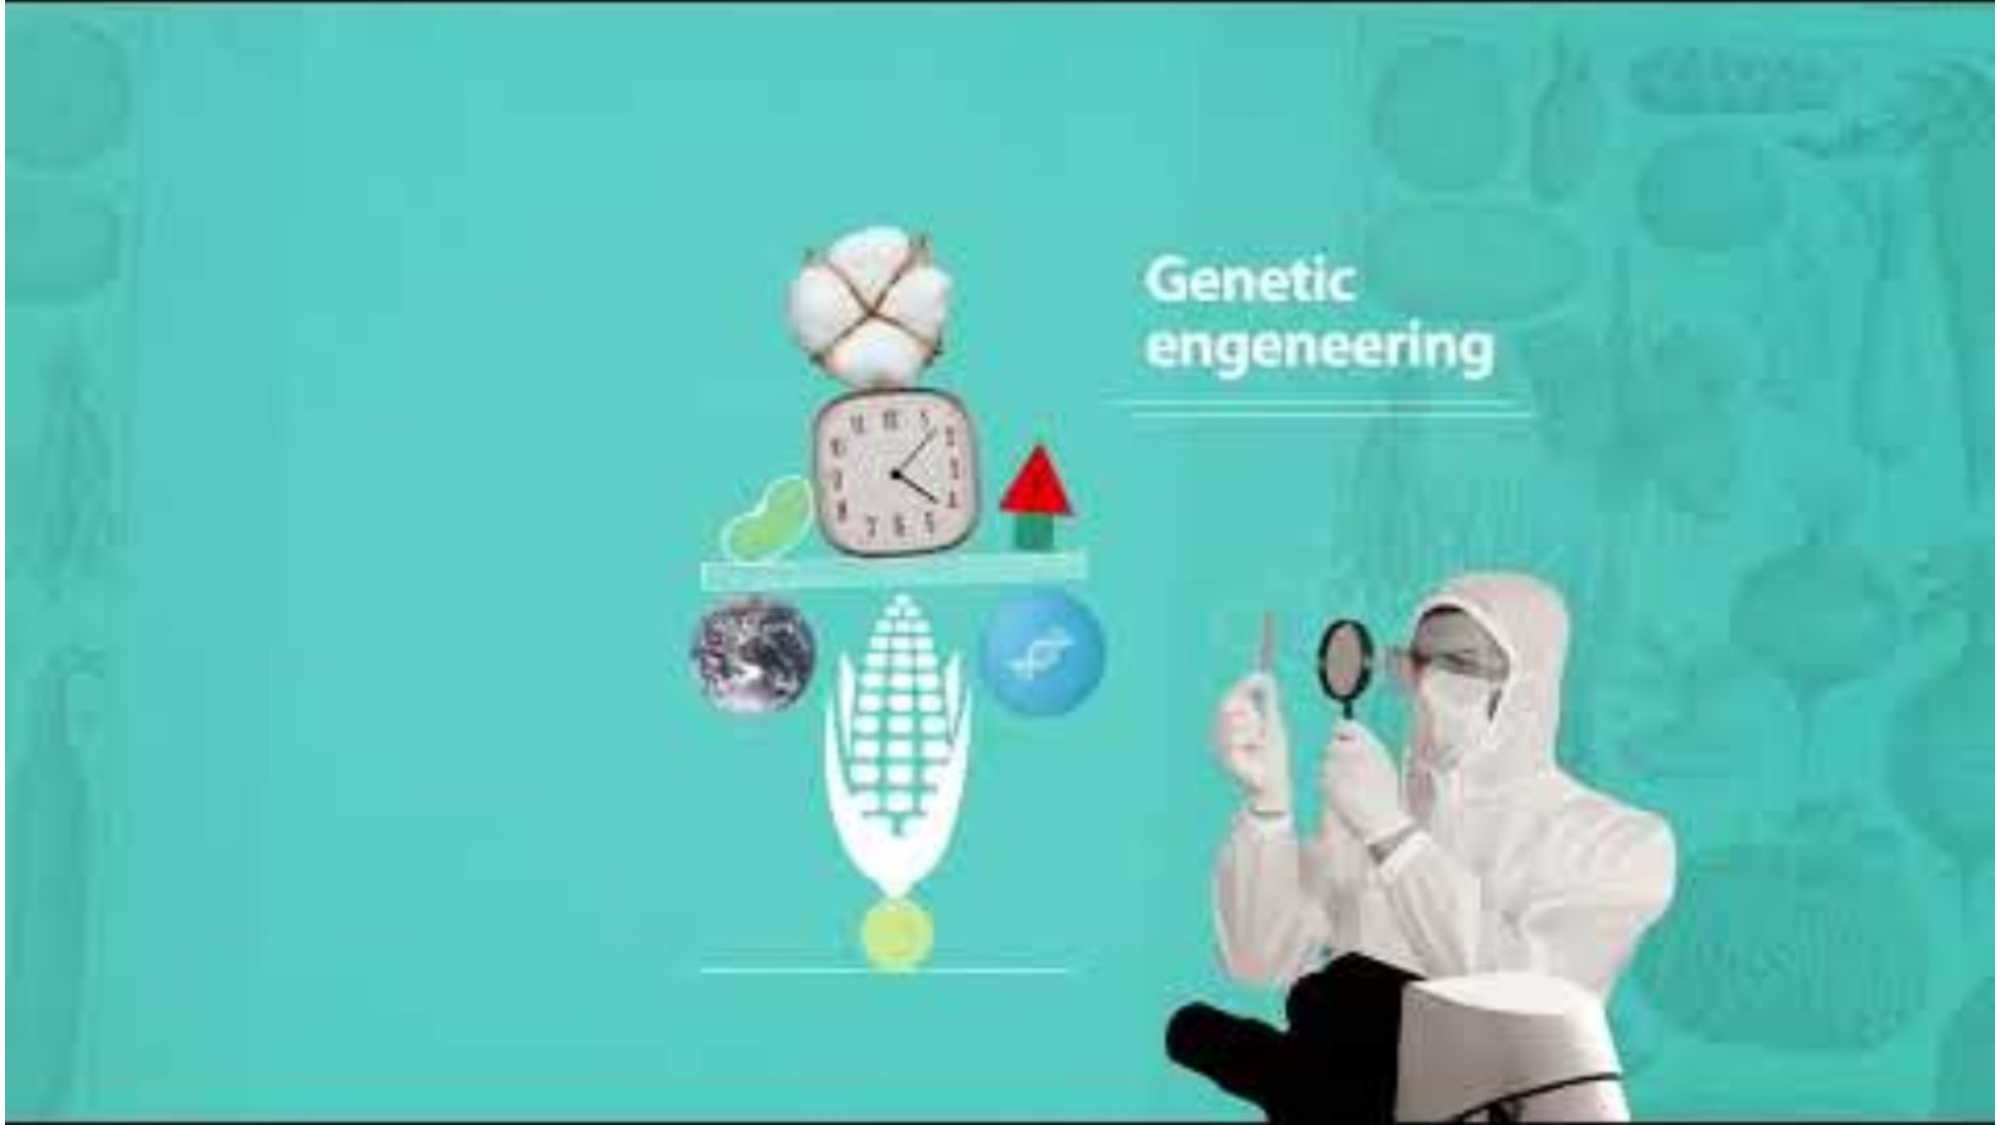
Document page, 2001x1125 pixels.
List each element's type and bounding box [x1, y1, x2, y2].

text_box [4, 0, 1996, 1125]
